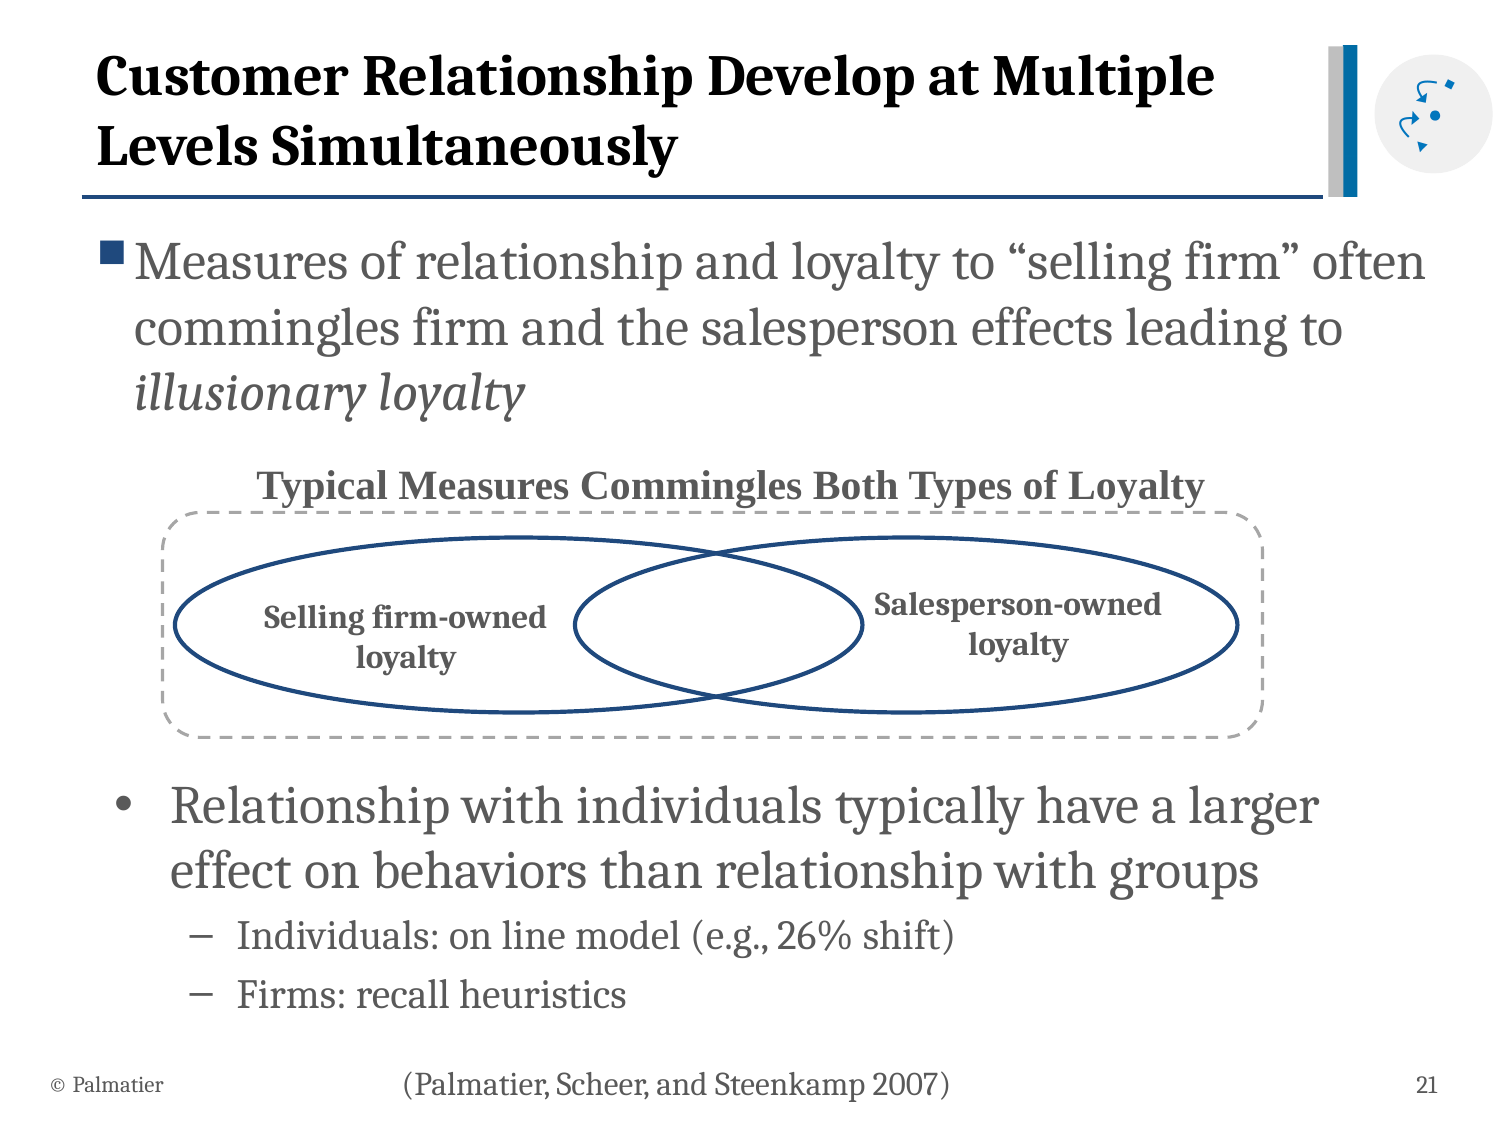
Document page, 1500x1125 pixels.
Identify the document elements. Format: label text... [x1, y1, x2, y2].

title Customer Relationship Develop at Multiple Levels Simultaneously [81, 29, 1322, 162]
footer © Palmatier [33, 1053, 1038, 1114]
slide_number 21 [1361, 1053, 1453, 1114]
text_box [162, 512, 1263, 738]
text_box Relationship with individuals typically have a larger effect on behaviors than relationship with groups Individuals: on line model (e.g., 26% shift) Firms: recall heuristics [99, 762, 1463, 988]
list Measures of relationship and loyalty to “selling firm” often commingles firm and the salesperson effects leading to illusionary loyalty [81, 218, 1453, 1031]
picture [1357, 37, 1500, 188]
text_box Typical Measures Commingles Both Types of Loyalty [199, 450, 1263, 515]
